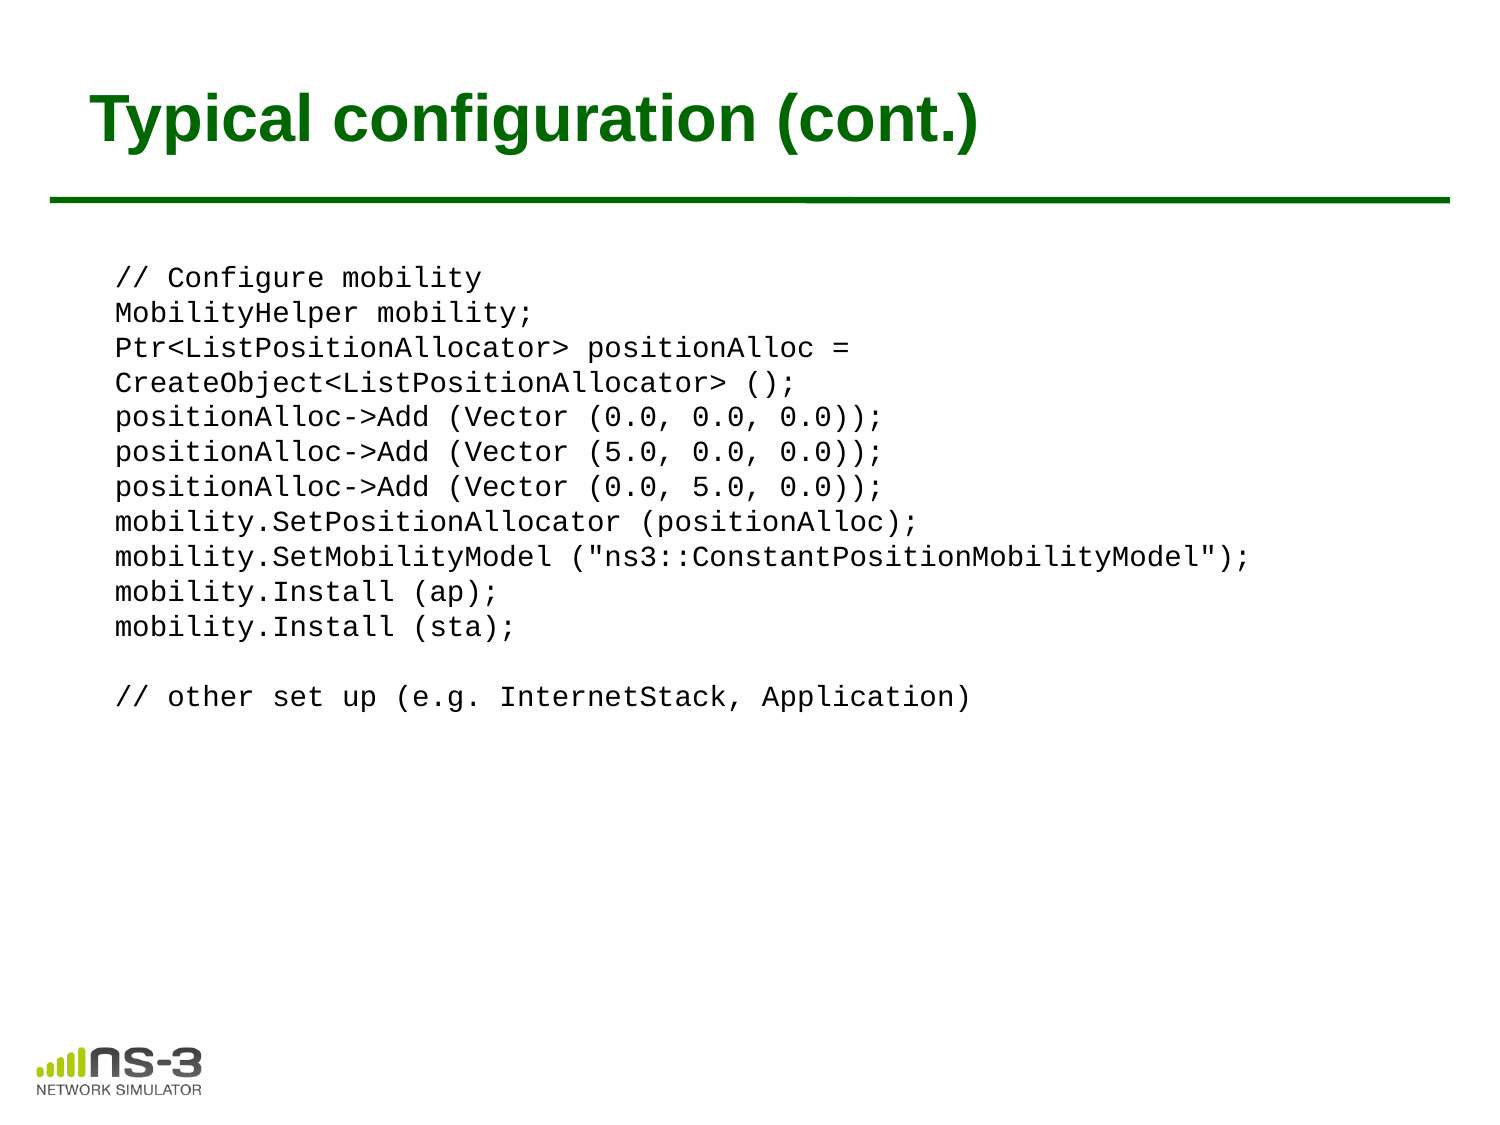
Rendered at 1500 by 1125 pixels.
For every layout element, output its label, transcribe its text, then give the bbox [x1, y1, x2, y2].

title Typical configuration (cont.) [74, 44, 1421, 186]
picture [24, 1017, 213, 1125]
list // Configure mobility MobilityHelper mobility; Ptr<ListPositionAllocator> positionAlloc = CreateObject<ListPositionAllocator> (); positionAlloc->Add (Vector (0.0, 0.0, 0.0)); positionAlloc->Add (Vector (5.0, 0.0, 0.0)); positionAlloc->Add (Vector (0.0, 5.0, 0.0)); mobility.SetPositionAllocator (positionAlloc); mobility.SetMobilityModel ("ns3::ConstantPositionMobilityModel"); mobility.Install (ap); mobility.Install (sta); // other set up (e.g. InternetStack, Application) [99, 250, 1445, 1050]
